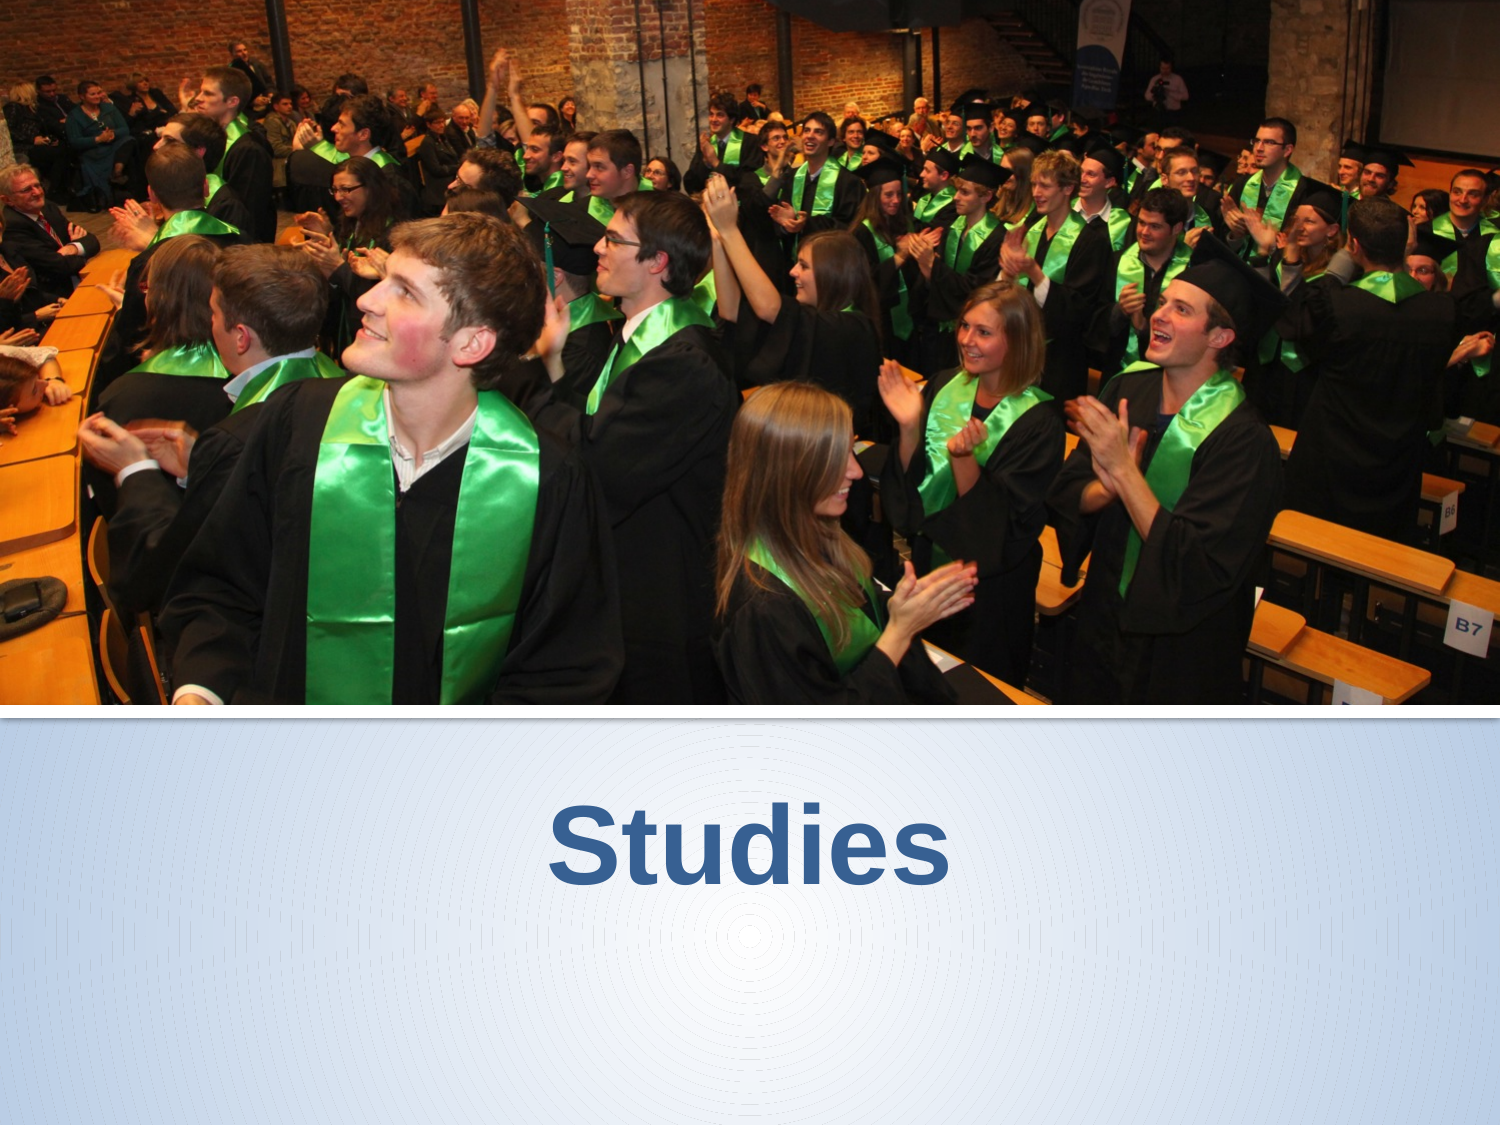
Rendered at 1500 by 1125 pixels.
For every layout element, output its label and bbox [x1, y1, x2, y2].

text_box [0, 711, 1500, 1125]
picture [0, 0, 1500, 707]
